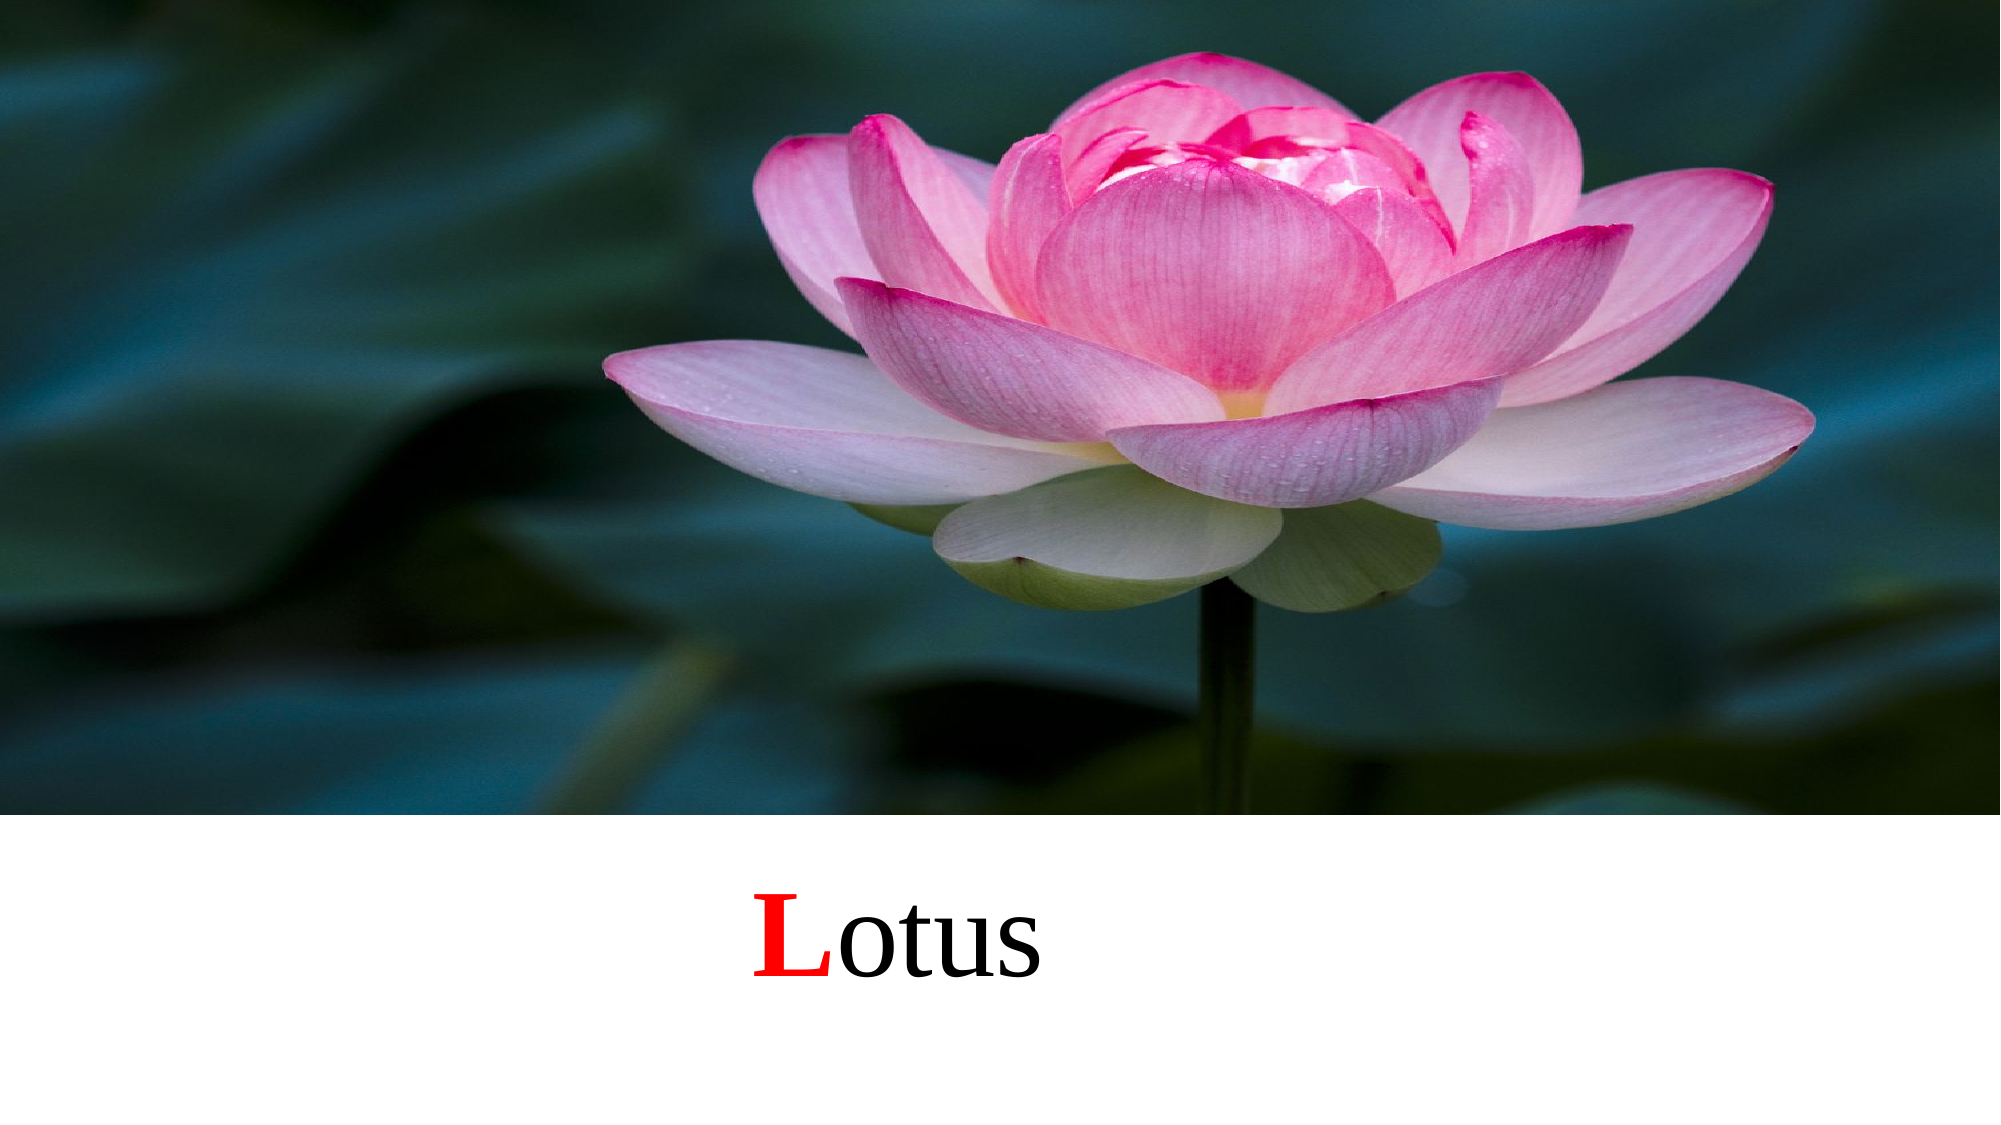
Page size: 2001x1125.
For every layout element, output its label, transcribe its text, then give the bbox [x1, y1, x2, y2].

picture [0, 0, 2000, 815]
picture [470, 805, 475, 813]
picture [363, 799, 371, 804]
picture [374, 806, 389, 815]
text_box Lotus [738, 843, 1262, 1009]
